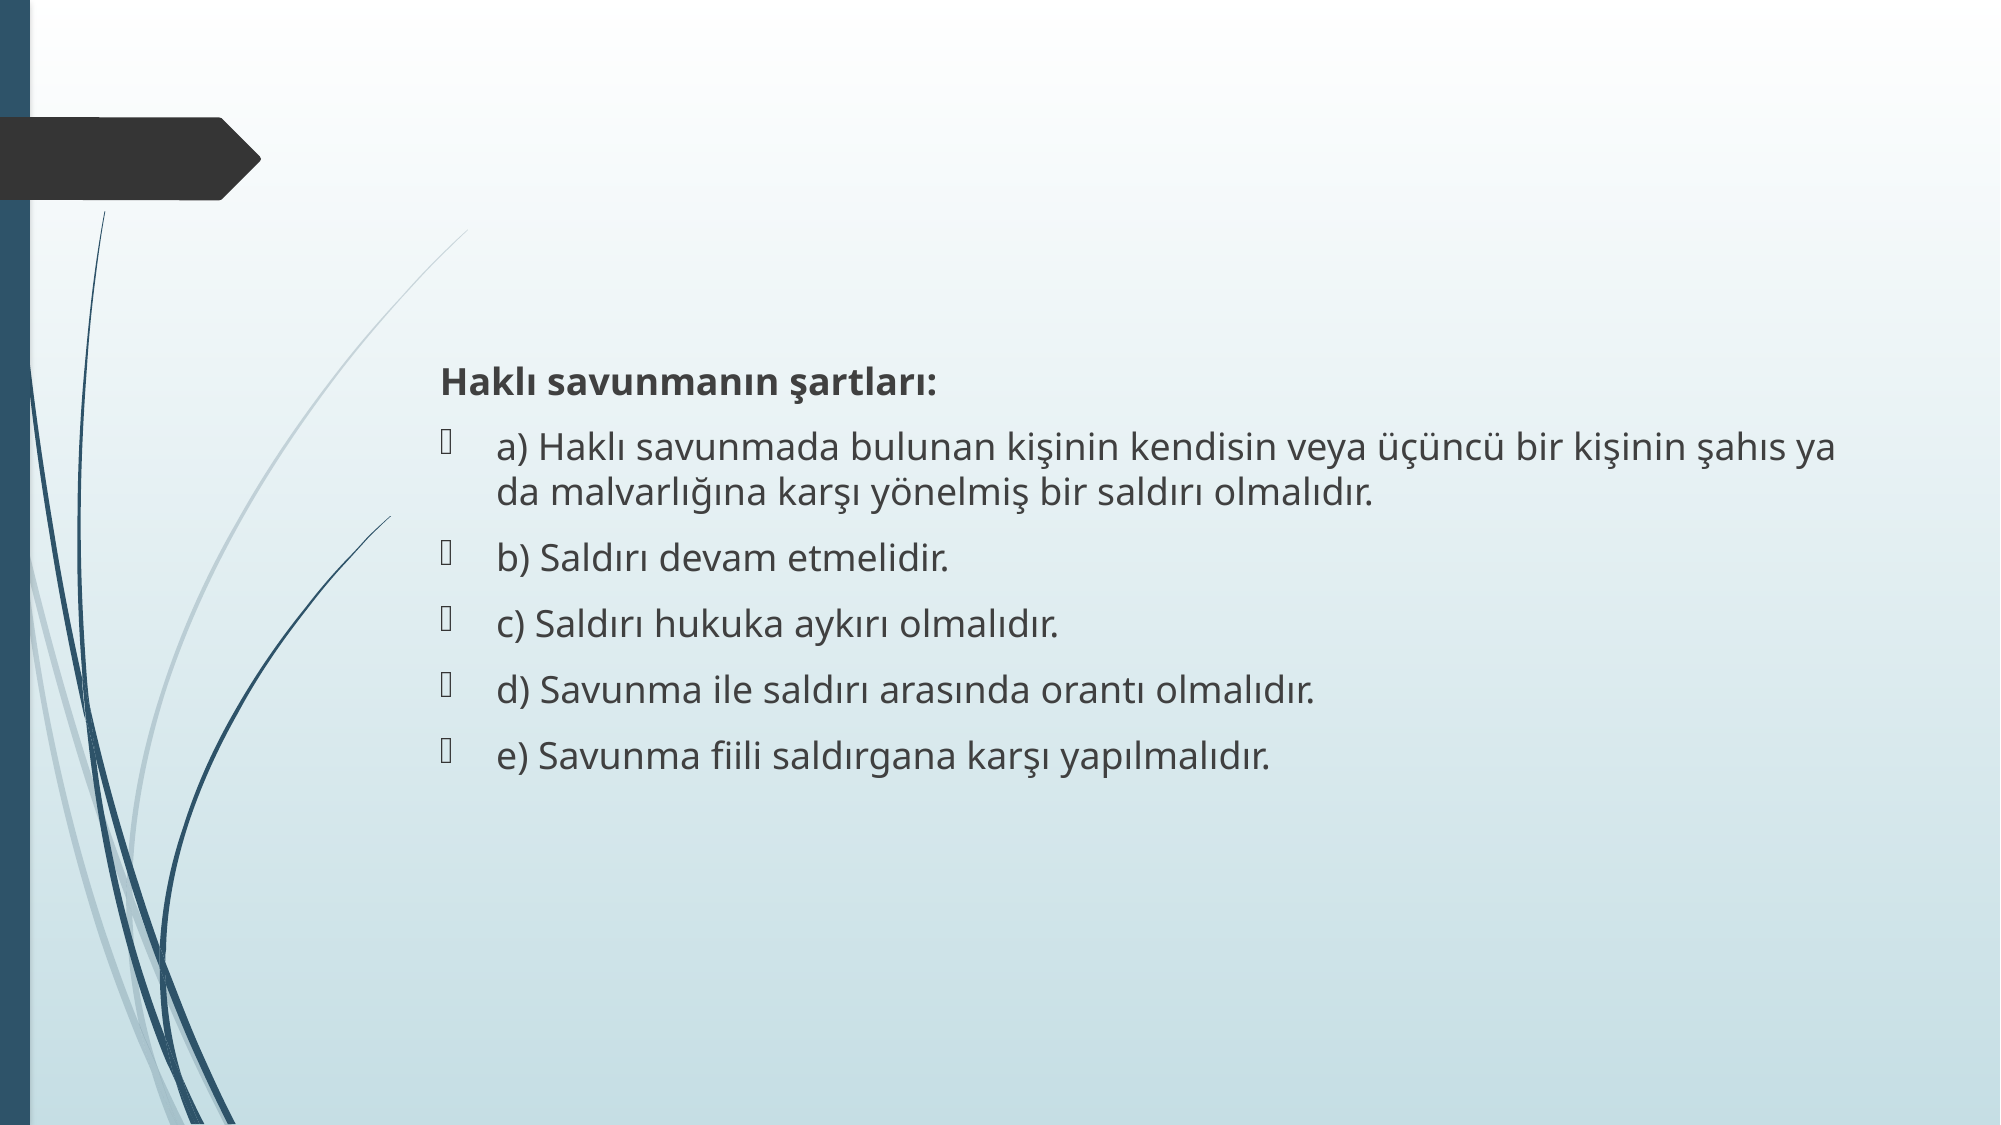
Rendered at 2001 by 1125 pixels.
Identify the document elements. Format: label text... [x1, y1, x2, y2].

list Haklı savunmanın şartları: a) Haklı savunmada bulunan kişinin kendisin veya üçüncü bir kişinin şahıs ya da malvarlığına karşı yönelmiş bir saldırı olmalıdır. b) Saldırı devam etmelidir. c) Saldırı hukuka aykırı olmalıdır. d) Savunma ile saldırı arasında orantı olmalıdır. e) Savunma fiili saldırgana karşı yapılmalıdır. [424, 350, 1888, 970]
